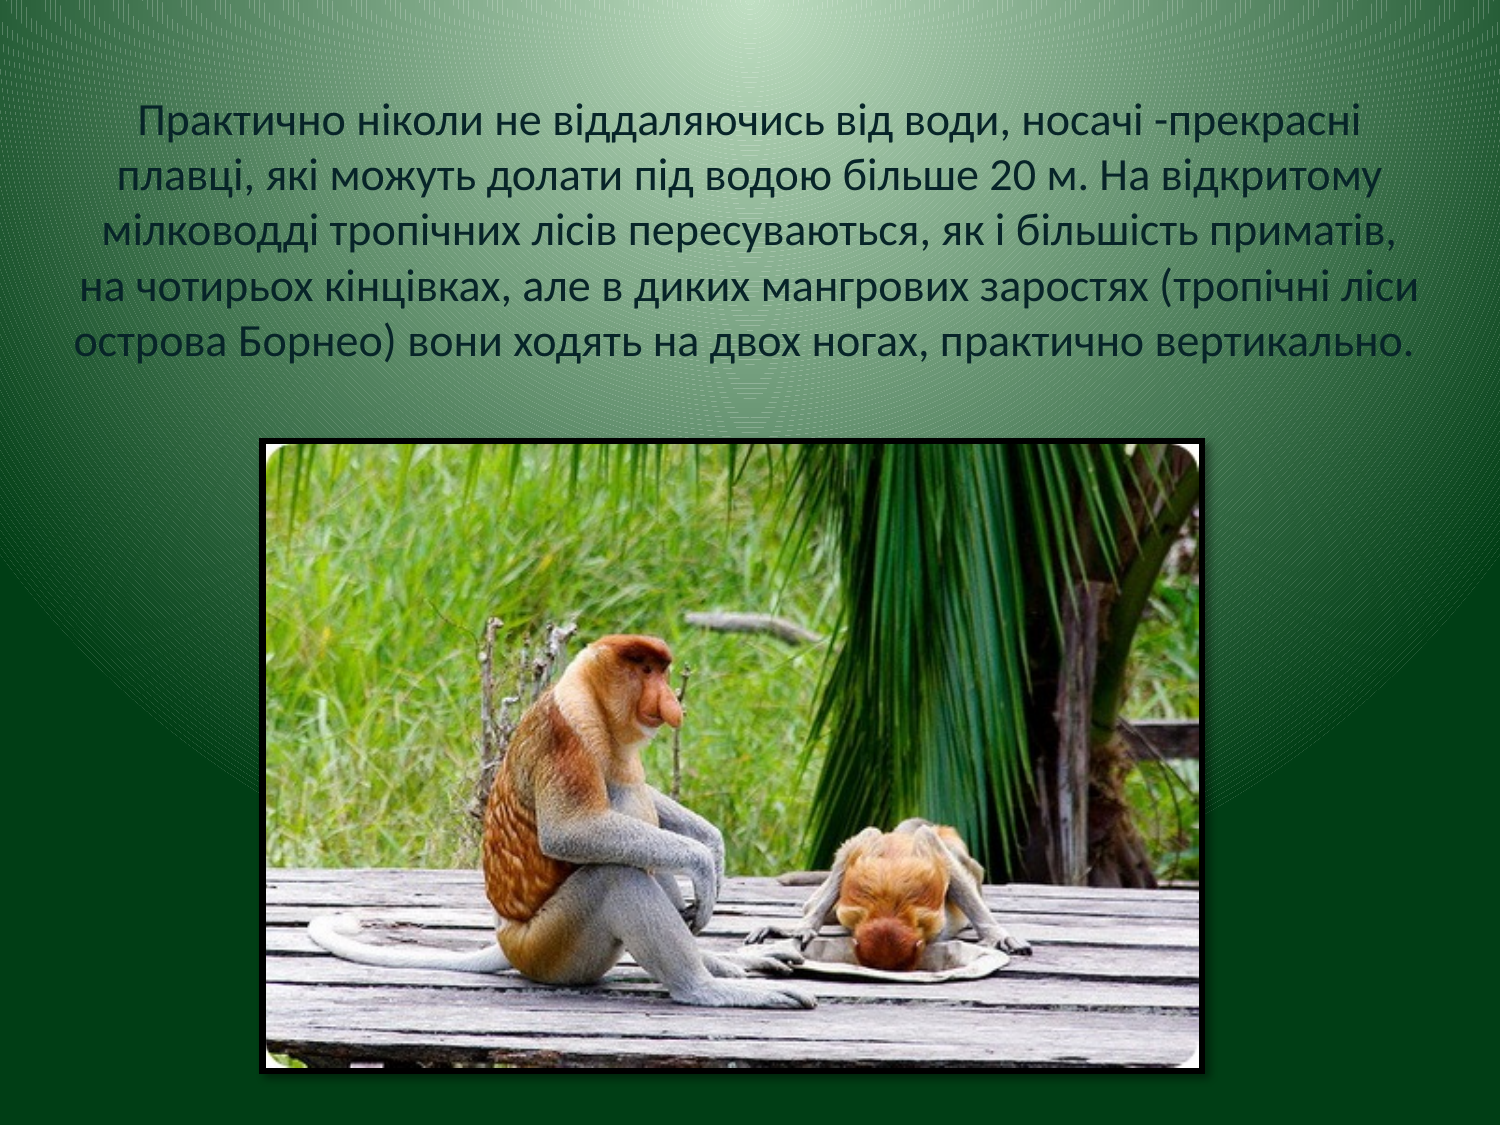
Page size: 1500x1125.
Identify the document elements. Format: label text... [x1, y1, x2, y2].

subtitle Практично ніколи не віддаляючись від води, носачі -прекрасні плавці, які можуть долати під водою більше 20 м. На відкритому мілководді тропічних лісів пересуваються, як і більшість приматів, на чотирьох кінцівках, але в диких мангрових заростях (тропічні ліси острова Борнео) вони ходять на двох ногах, практично вертикально. [58, 82, 1441, 403]
picture [265, 444, 1200, 1068]
